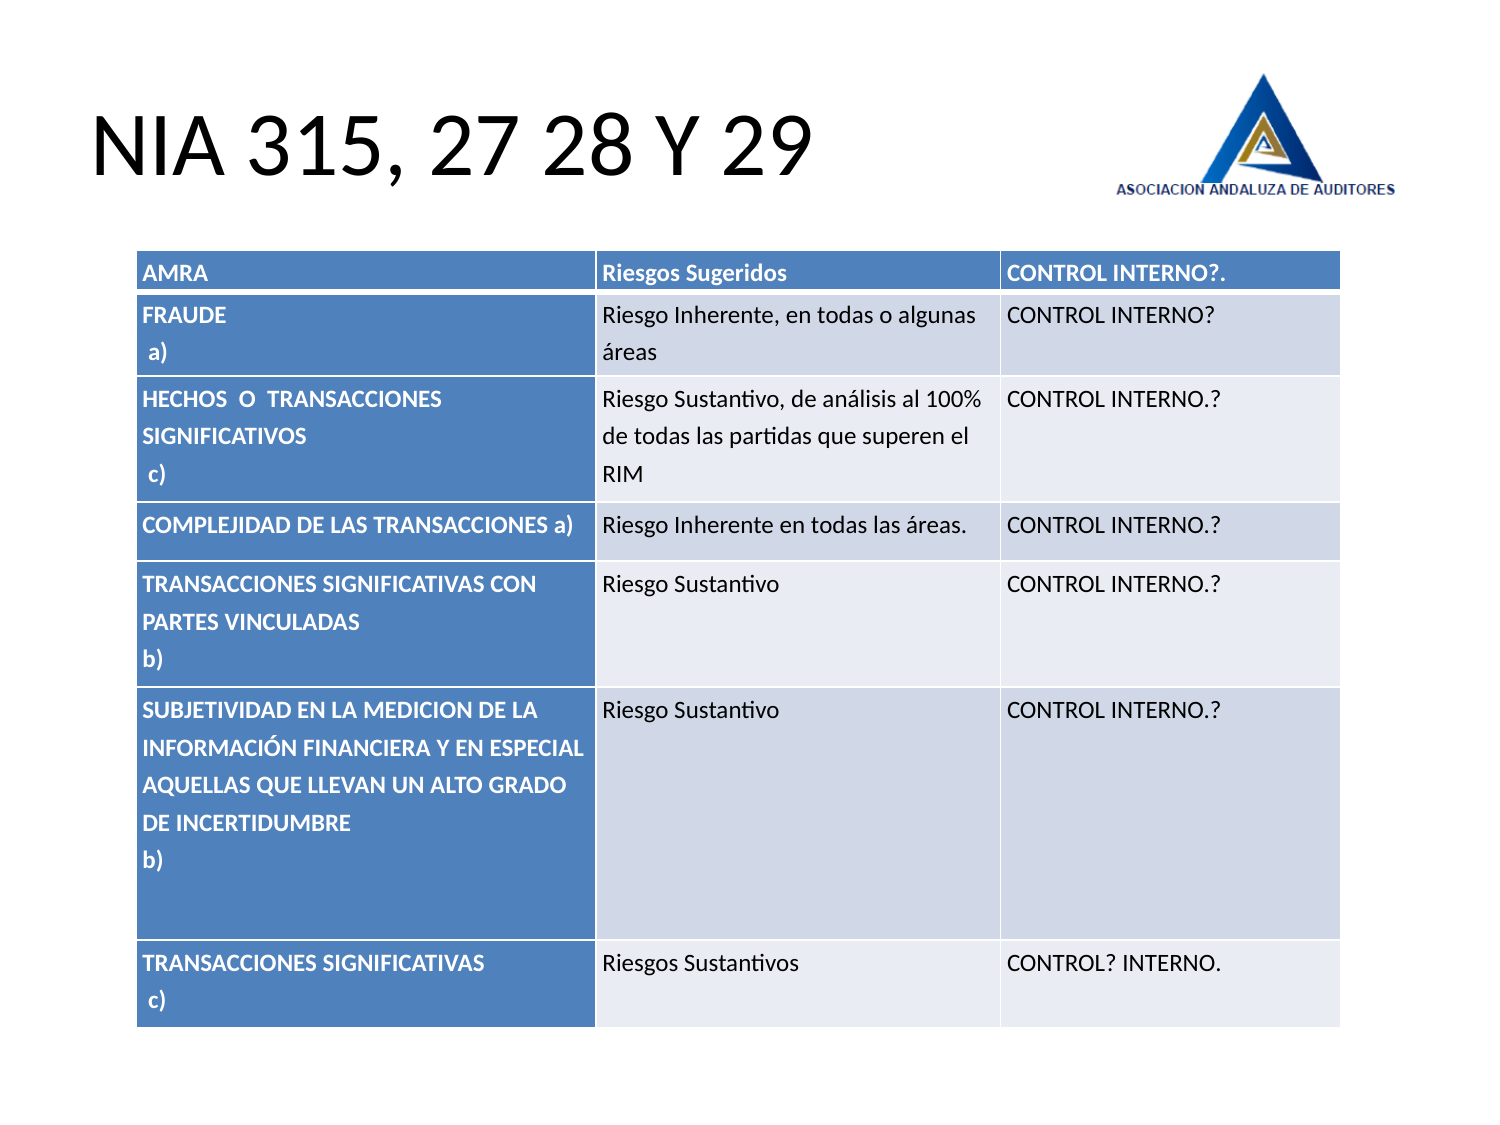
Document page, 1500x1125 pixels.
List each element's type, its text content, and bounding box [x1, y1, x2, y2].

table_cell CONTROL INTERNO.? [1001, 562, 1340, 686]
table_cell Riesgo Sustantivo [597, 688, 1000, 939]
table_cell Riesgo Sustantivo [597, 562, 1000, 686]
table_header Riesgos Sugeridos [597, 251, 1000, 289]
table_cell SUBJETIVIDAD EN LA MEDICION DE LA INFORMACIÓN FINANCIERA Y EN ESPECIAL AQUELLAS QUE LLEVAN UN ALTO GRADO DE INCERTIDUMBRE b) [137, 688, 595, 939]
table_cell CONTROL INTERNO.? [1001, 503, 1340, 560]
table_header AMRA [137, 251, 595, 289]
table_cell Riesgos Sustantivos [597, 941, 1000, 1027]
table_cell Riesgo Inherente en todas las áreas. [597, 503, 1000, 560]
table_cell CONTROL? INTERNO. [1001, 941, 1340, 1027]
table_header CONTROL INTERNO?. [1001, 251, 1340, 289]
table_cell Riesgo Inherente, en todas o algunas áreas [597, 295, 1000, 375]
table_cell CONTROL INTERNO? [1001, 295, 1340, 375]
table_cell TRANSACCIONES SIGNIFICATIVAS c) [137, 941, 595, 1027]
table_cell CONTROL INTERNO.? [1001, 377, 1340, 501]
table_cell CONTROL INTERNO.? [1001, 688, 1340, 939]
title NIA 315, 27 28 Y 29 [75, 45, 1425, 233]
table_cell HECHOS O TRANSACCIONES SIGNIFICATIVOS c) [137, 377, 595, 501]
table_cell TRANSACCIONES SIGNIFICATIVAS CON PARTES VINCULADAS b) [137, 562, 595, 686]
table_cell COMPLEJIDAD DE LAS TRANSACCIONES a) [137, 503, 595, 560]
picture [1092, 27, 1436, 222]
table_cell FRAUDE a) [137, 295, 595, 375]
table_cell Riesgo Sustantivo, de análisis al 100% de todas las partidas que superen el RIM [597, 377, 1000, 501]
